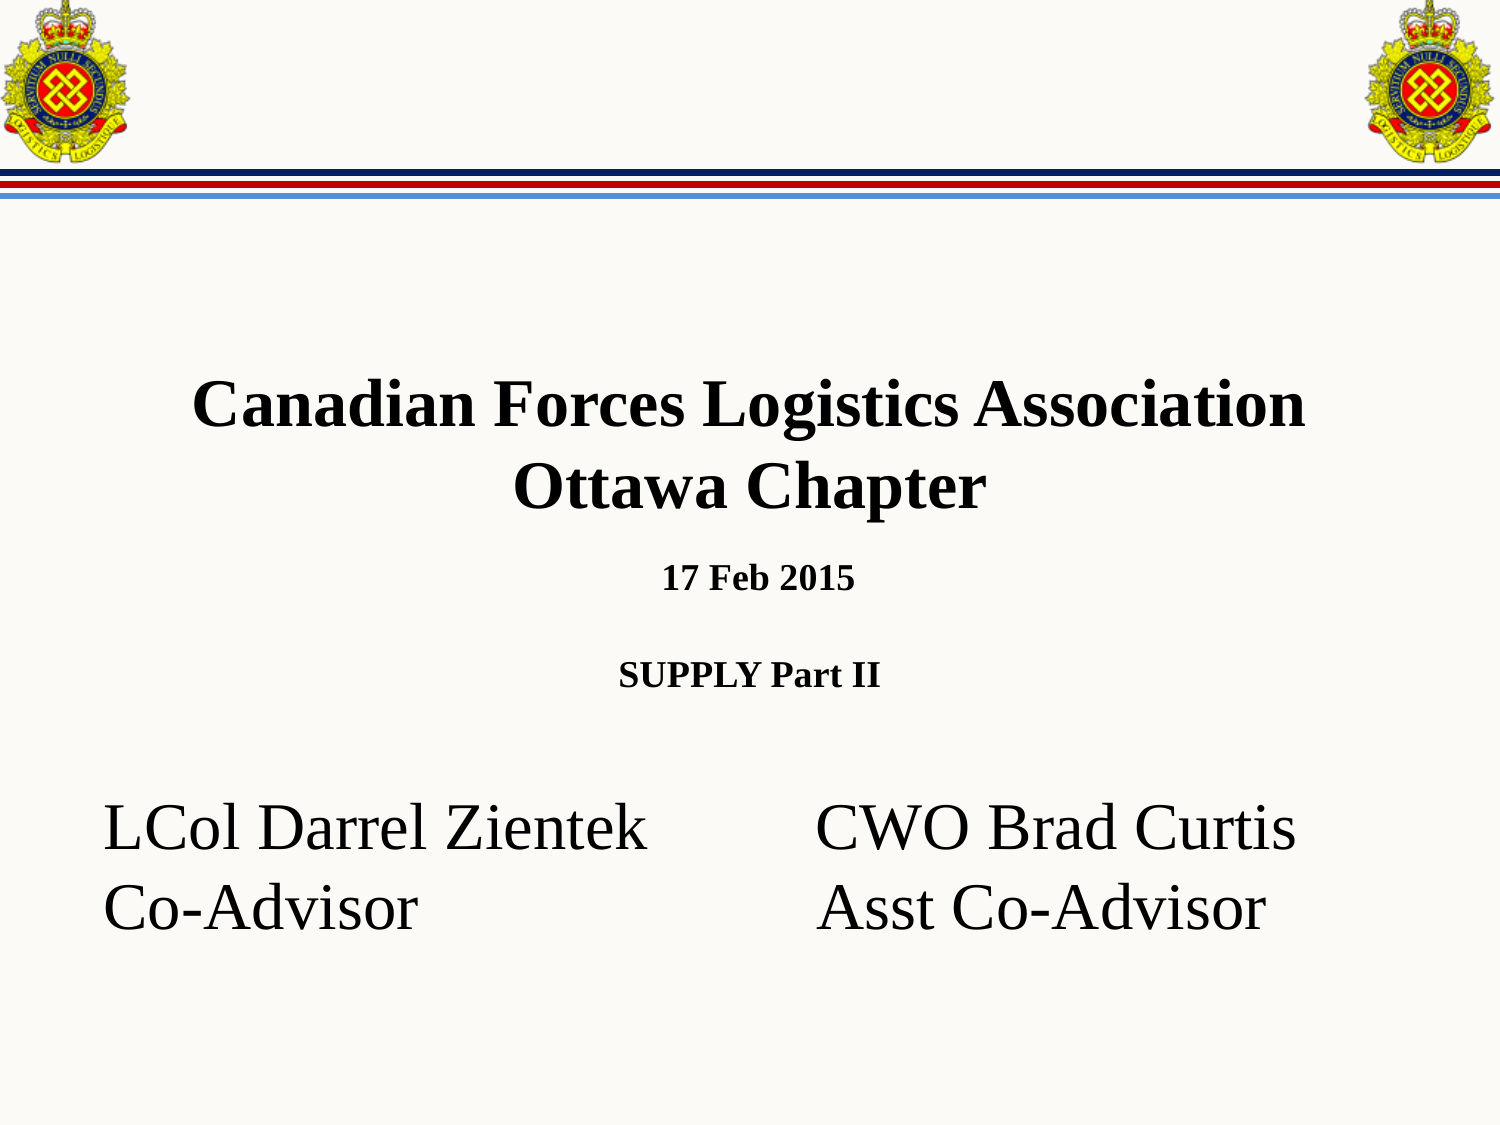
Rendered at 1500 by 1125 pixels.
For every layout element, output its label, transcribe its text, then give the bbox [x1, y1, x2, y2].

picture [1364, 0, 1500, 169]
subtitle LCol Darrel Zientek CWO Brad Curtis Co-Advisor Asst Co-Advisor [88, 774, 1406, 1063]
title Canadian Forces Logistics Association Ottawa Chapter 17 Feb 2015 SUPPLY Part II [112, 349, 1388, 705]
picture [0, 0, 136, 169]
